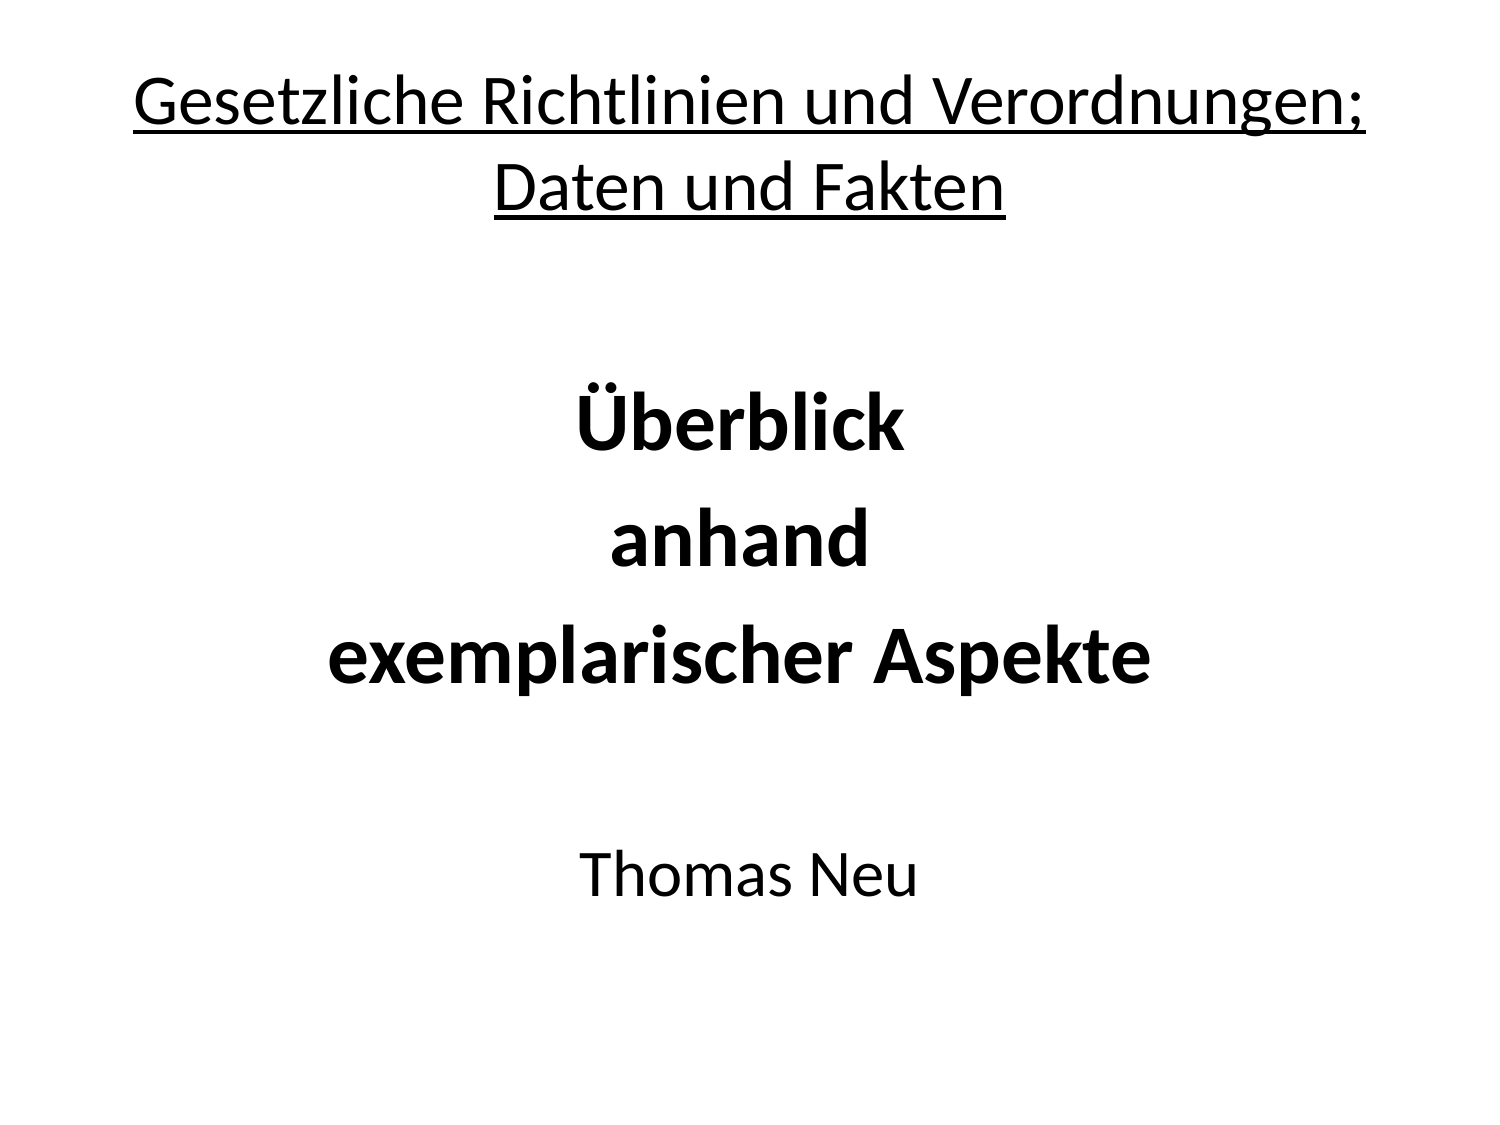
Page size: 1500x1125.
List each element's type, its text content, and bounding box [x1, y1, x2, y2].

title Gesetzliche Richtlinien und Verordnungen; Daten und Fakten [75, 45, 1425, 233]
list Überblick anhand exemplarischer Aspekte Thomas Neu [75, 262, 1425, 1005]
